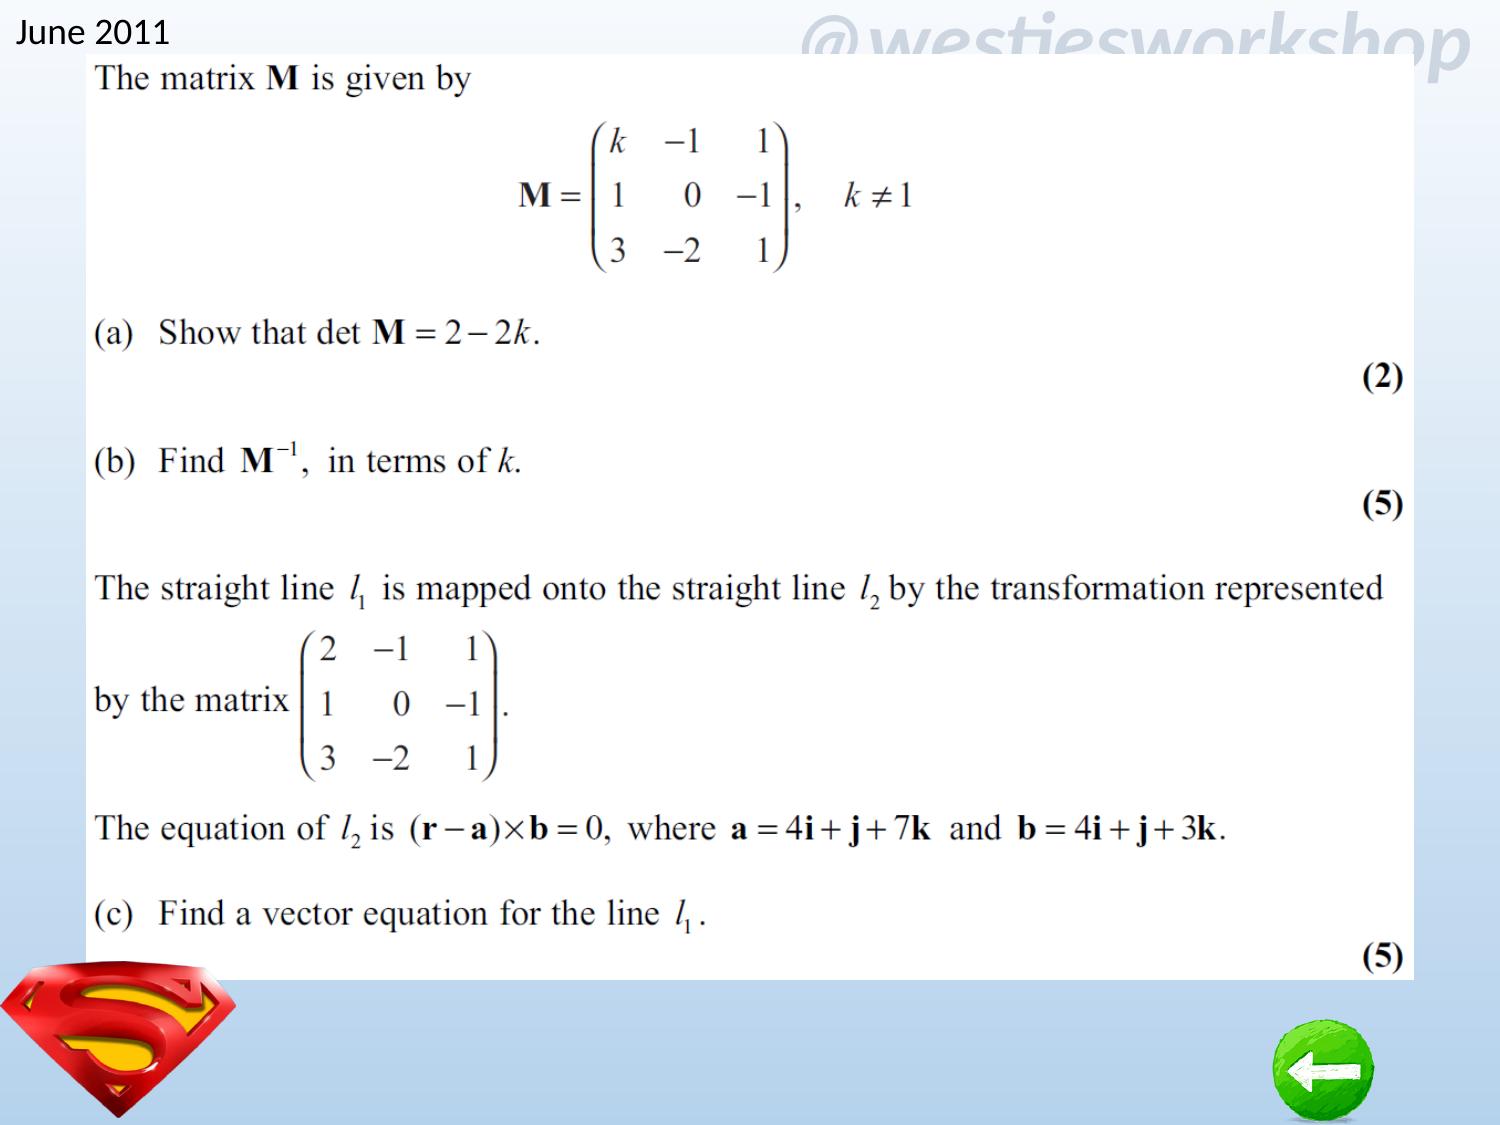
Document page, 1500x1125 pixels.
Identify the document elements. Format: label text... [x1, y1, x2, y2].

picture [0, 54, 1414, 1118]
picture [1270, 1019, 1376, 1125]
text_box June 2011 [1, 0, 186, 60]
